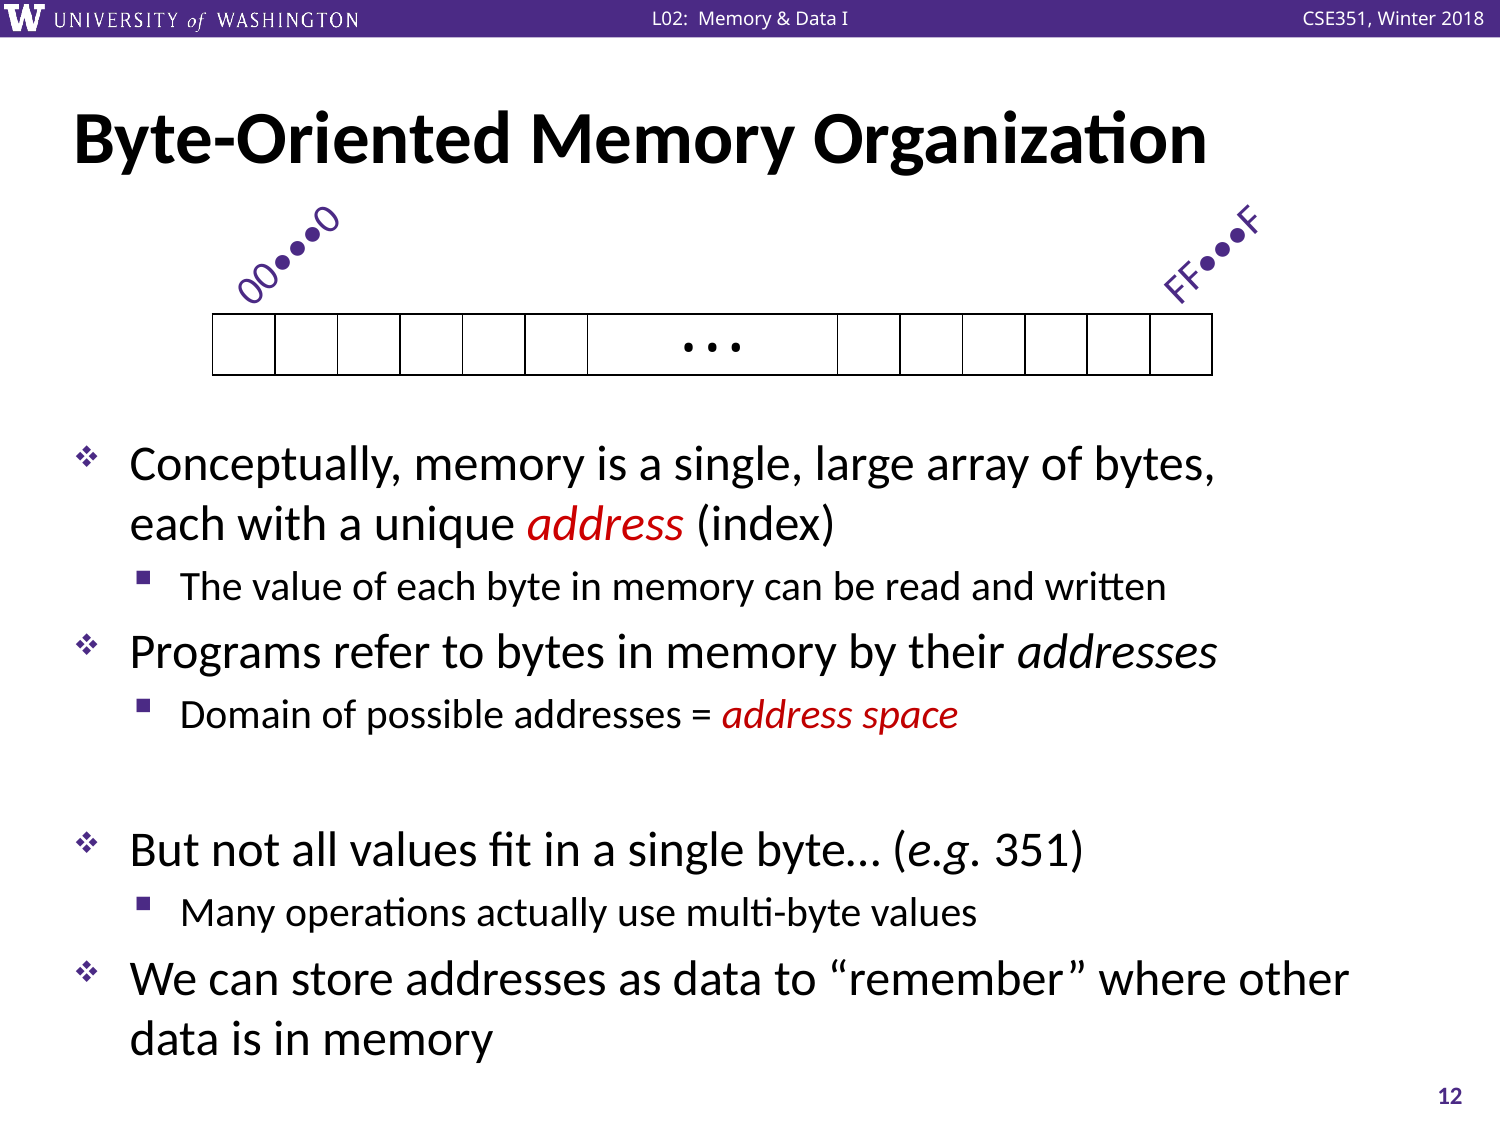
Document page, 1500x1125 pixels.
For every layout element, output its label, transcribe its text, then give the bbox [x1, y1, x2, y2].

table_header [276, 315, 337, 374]
table_header [1026, 315, 1086, 374]
slide_number 12 [1400, 1065, 1500, 1125]
table_header [213, 315, 274, 374]
table_header [838, 315, 899, 374]
text_box FF•••F [1141, 182, 1284, 313]
title Byte-Oriented Memory Organization [58, 71, 1438, 197]
table_header • • • [588, 315, 837, 374]
table_header [338, 315, 399, 374]
table_header [526, 315, 587, 374]
table_header [901, 315, 962, 374]
table_header [463, 315, 524, 374]
table_header [963, 315, 1024, 374]
picture [4, 4, 358, 32]
text_box 00•••0 [213, 180, 361, 313]
table_header [401, 315, 462, 374]
table_header [1088, 315, 1149, 374]
list Conceptually, memory is a single, large array of bytes, each with a unique address (index) The value of each byte in memory can be read and written Programs refer to bytes in memory by their addresses Domain of possible addresses = address space But not all values fit in a single byte… (e.g. 351) Many operations actually use multi-byte values We can store addresses as data to “remember” where other data is in memory [58, 422, 1438, 1038]
table_header [1151, 315, 1211, 374]
